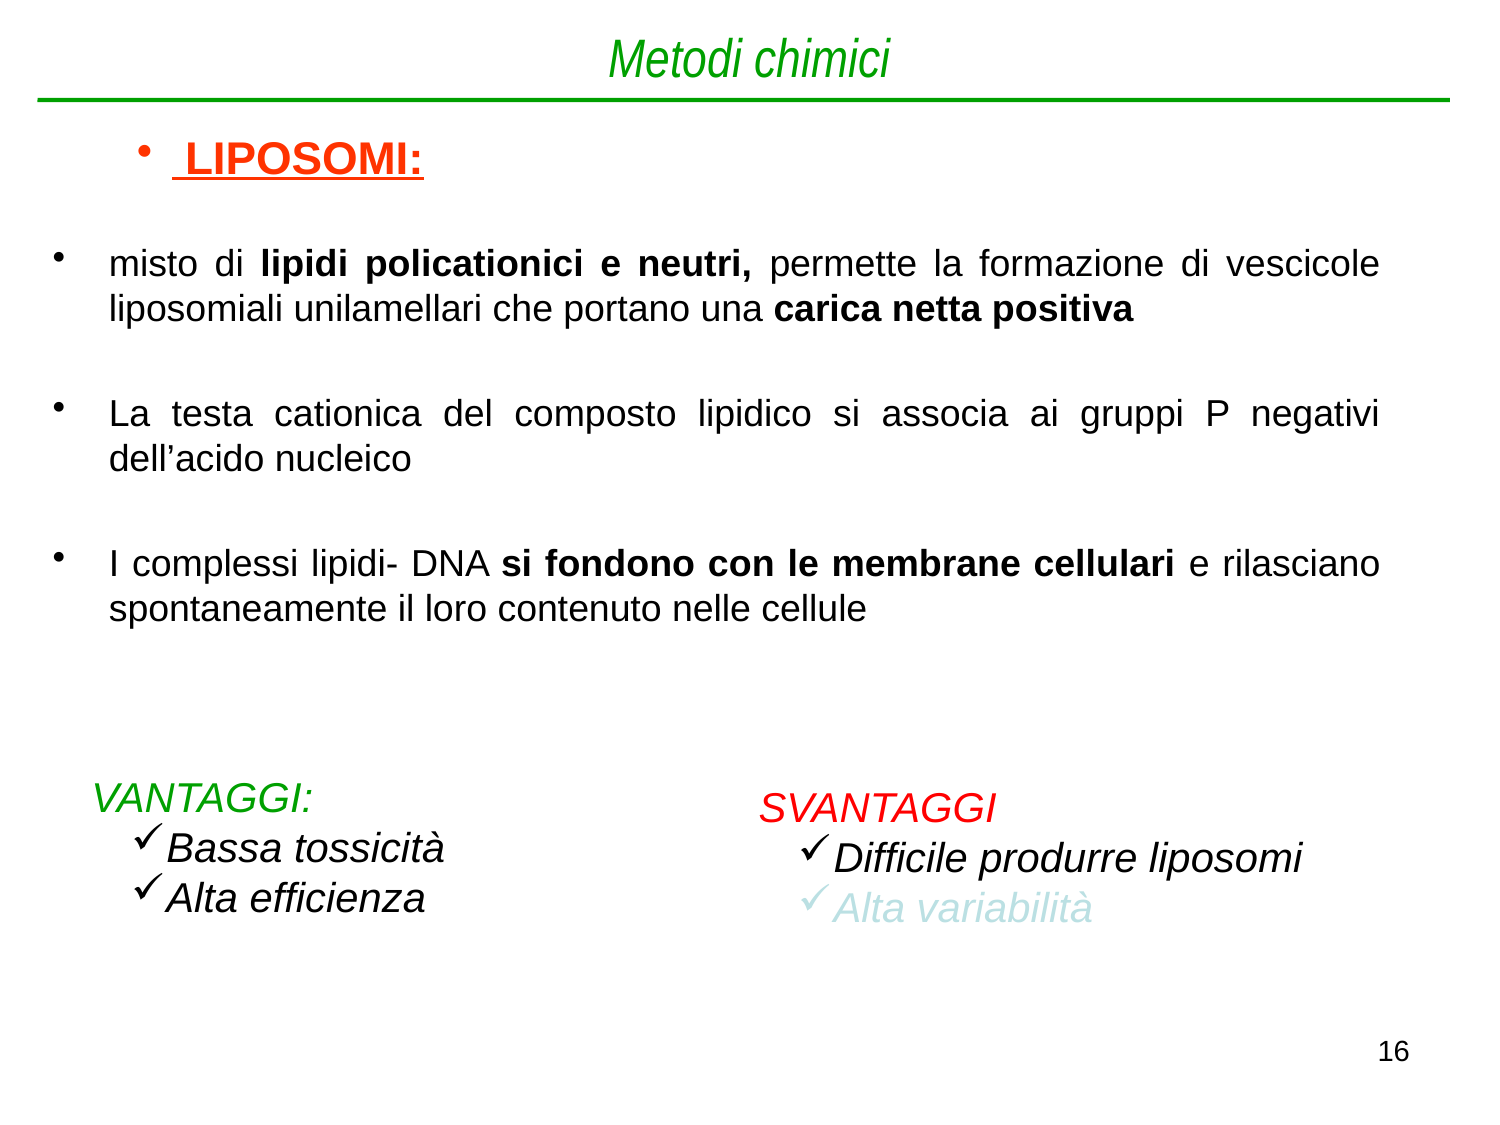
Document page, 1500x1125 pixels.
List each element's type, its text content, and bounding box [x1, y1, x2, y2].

list misto di lipidi policationici e neutri, permette la formazione di vescicole liposomiali unilamellari che portano una carica netta positiva La testa cationica del composto lipidico si associa ai gruppi P negativi dell’acido nucleico I complessi lipidi- DNA si fondono con le membrane cellulari e rilasciano spontaneamente il loro contenuto nelle cellule [37, 231, 1396, 747]
text_box Metodi chimici [237, 12, 1263, 100]
text_box SVANTAGGI Difficile produrre liposomi Alta variabilità [743, 773, 1494, 939]
text_box VANTAGGI: Bassa tossicità Alta efficienza [76, 763, 827, 929]
text_box LIPOSOMI: [12, 125, 549, 188]
slide_number 16 [1074, 1024, 1426, 1103]
